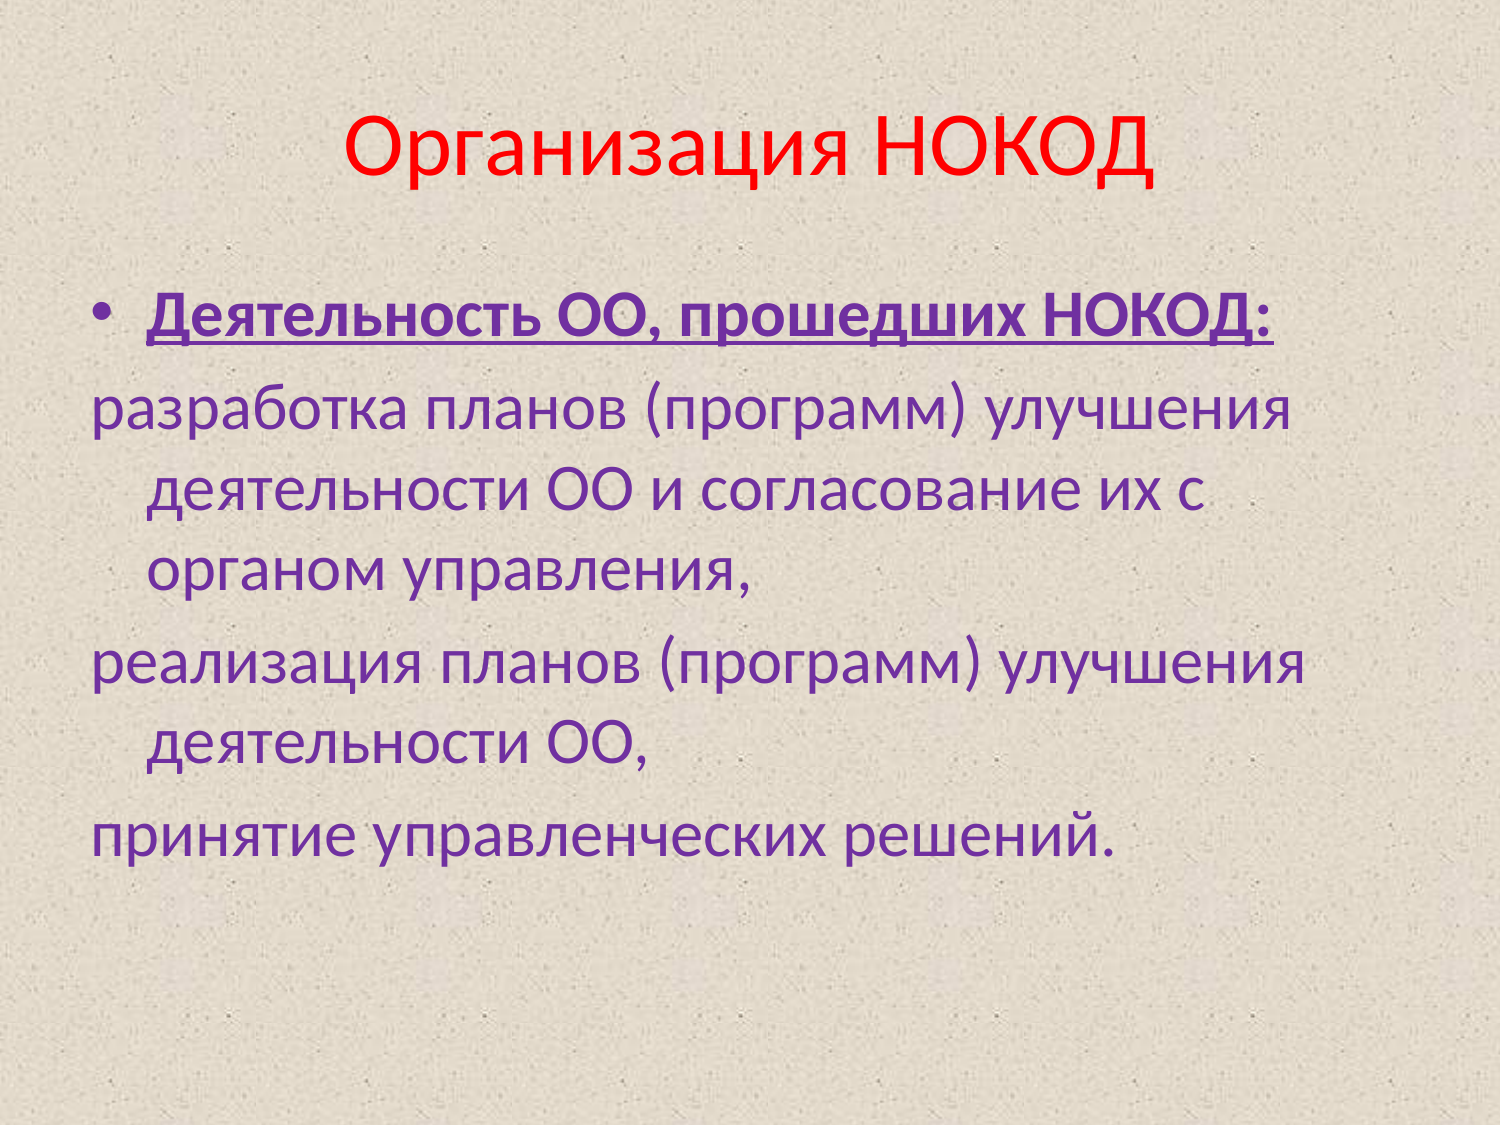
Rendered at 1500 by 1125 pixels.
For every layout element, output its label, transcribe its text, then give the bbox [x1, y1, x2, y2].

list Деятельность ОО, прошедших НОКОД: разработка планов (программ) улучшения деятельности ОО и согласование их с органом управления, реализация планов (программ) улучшения деятельности ОО, принятие управленческих решений. [75, 262, 1425, 1005]
picture [0, 0, 1500, 1125]
title Организация НОКОД [75, 45, 1425, 233]
